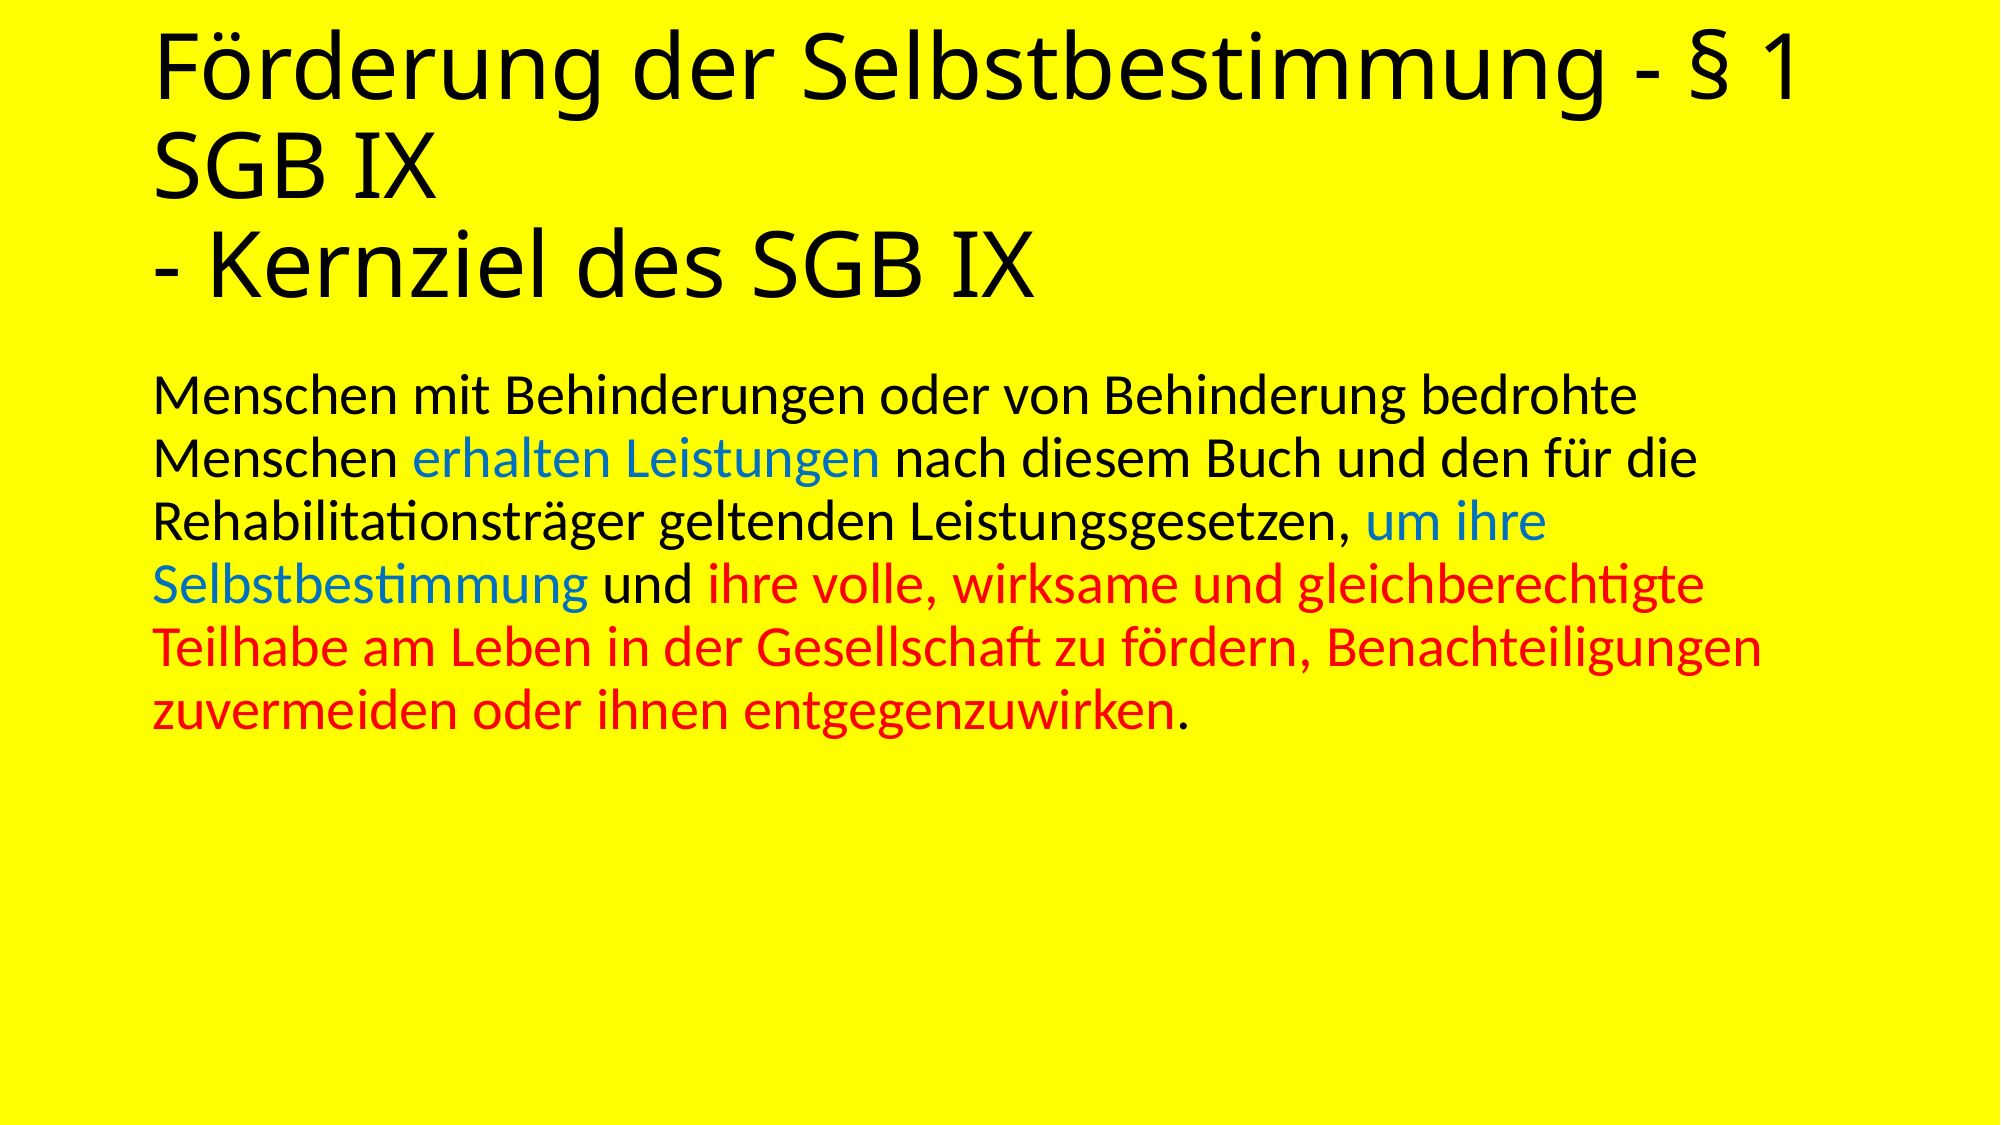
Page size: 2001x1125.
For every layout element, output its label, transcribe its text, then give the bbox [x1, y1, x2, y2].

title Förderung der Selbstbestimmung - § 1 SGB IX - Kernziel des SGB IX [137, 59, 1863, 278]
list Menschen mit Behinderungen oder von Behinderung bedrohte Menschen erhalten Leistungen nach diesem Buch und den für die Rehabilitationsträger geltenden Leistungsgesetzen, um ihre Selbstbestimmung und ihre volle, wirksame und gleichberechtigte Teilhabe am Leben in der Gesellschaft zu fördern, Benachteiligungen zuvermeiden oder ihnen entgegenzuwirken. [137, 356, 1863, 1014]
